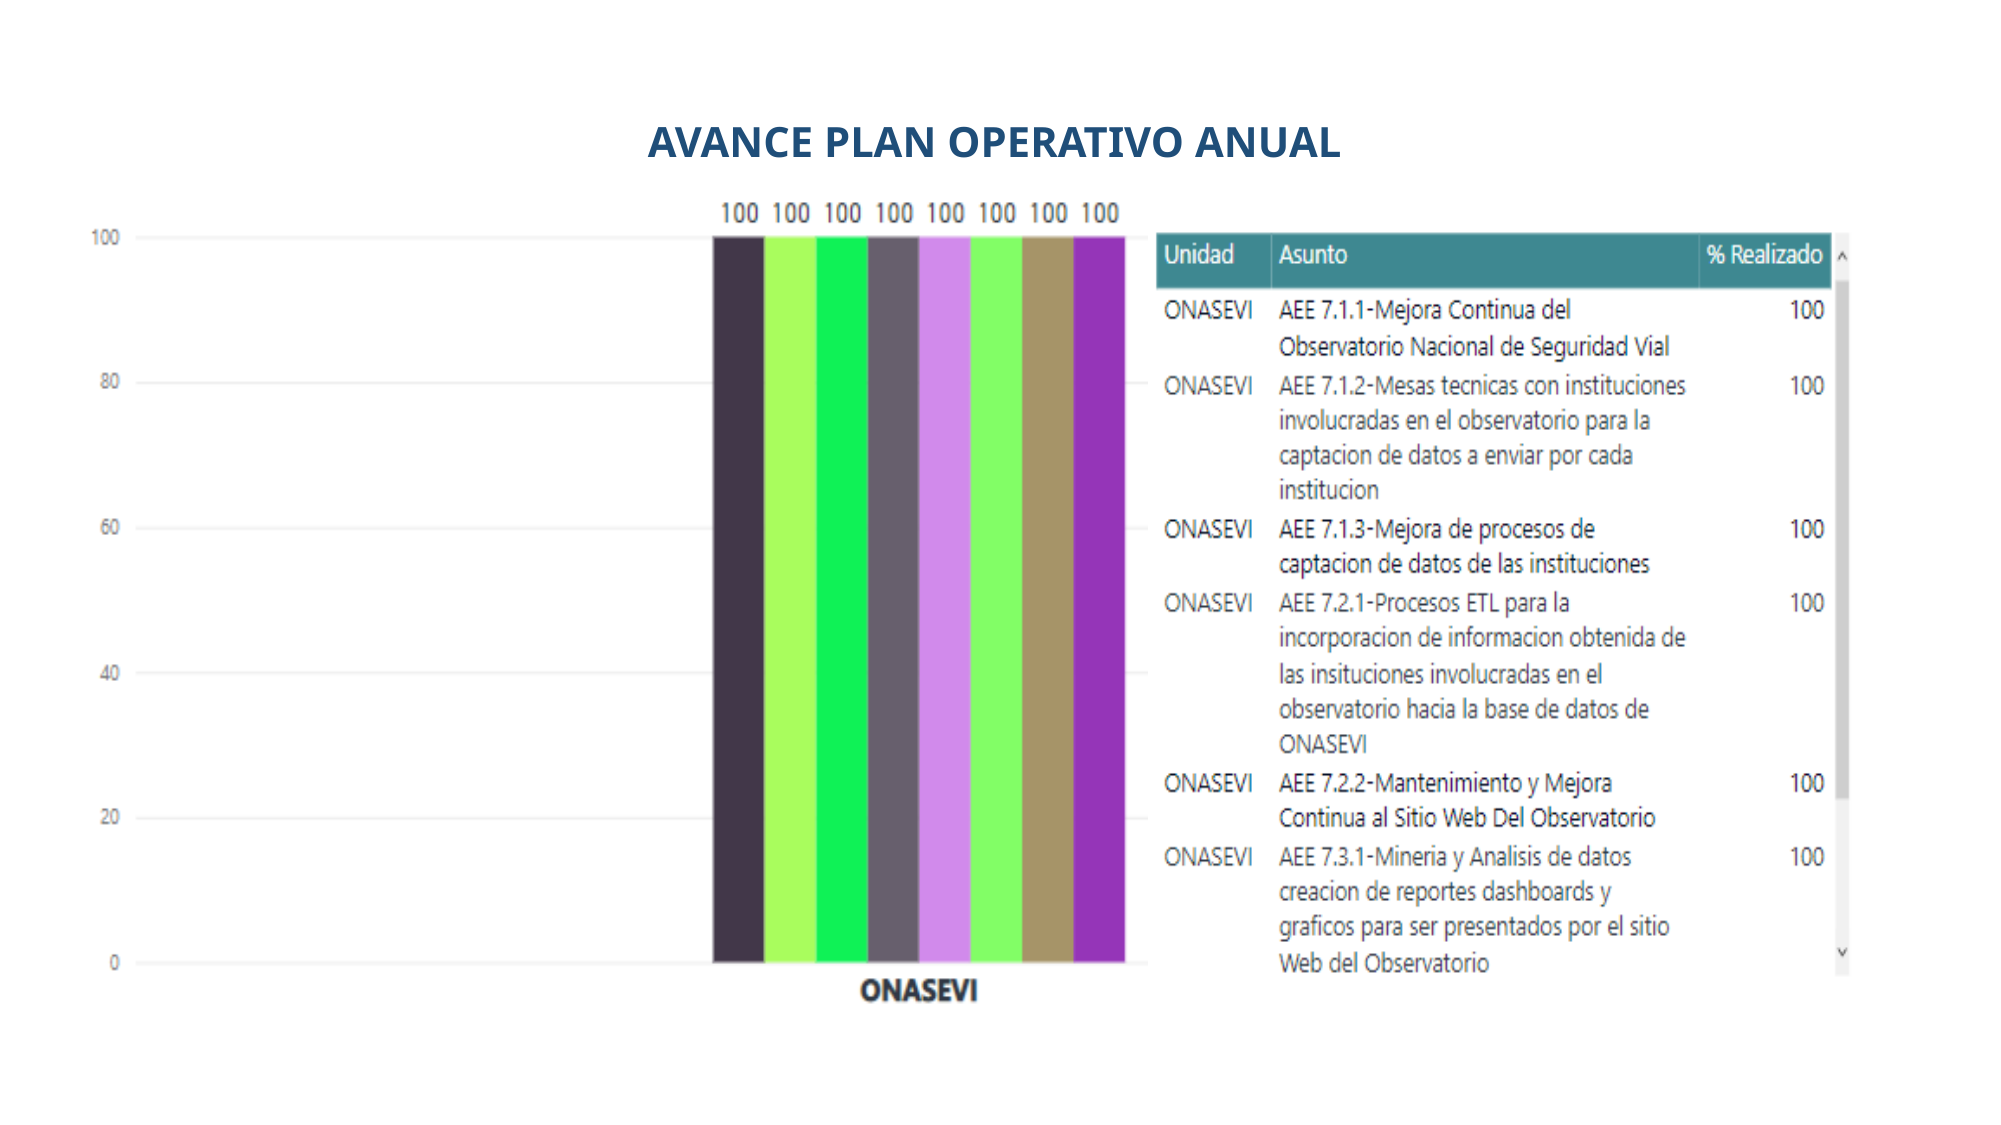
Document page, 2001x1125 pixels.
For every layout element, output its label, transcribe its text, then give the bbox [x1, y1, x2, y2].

text_box AVANCE PLAN OPERATIVO ANUAL [417, 108, 1583, 173]
picture [81, 190, 1858, 1017]
